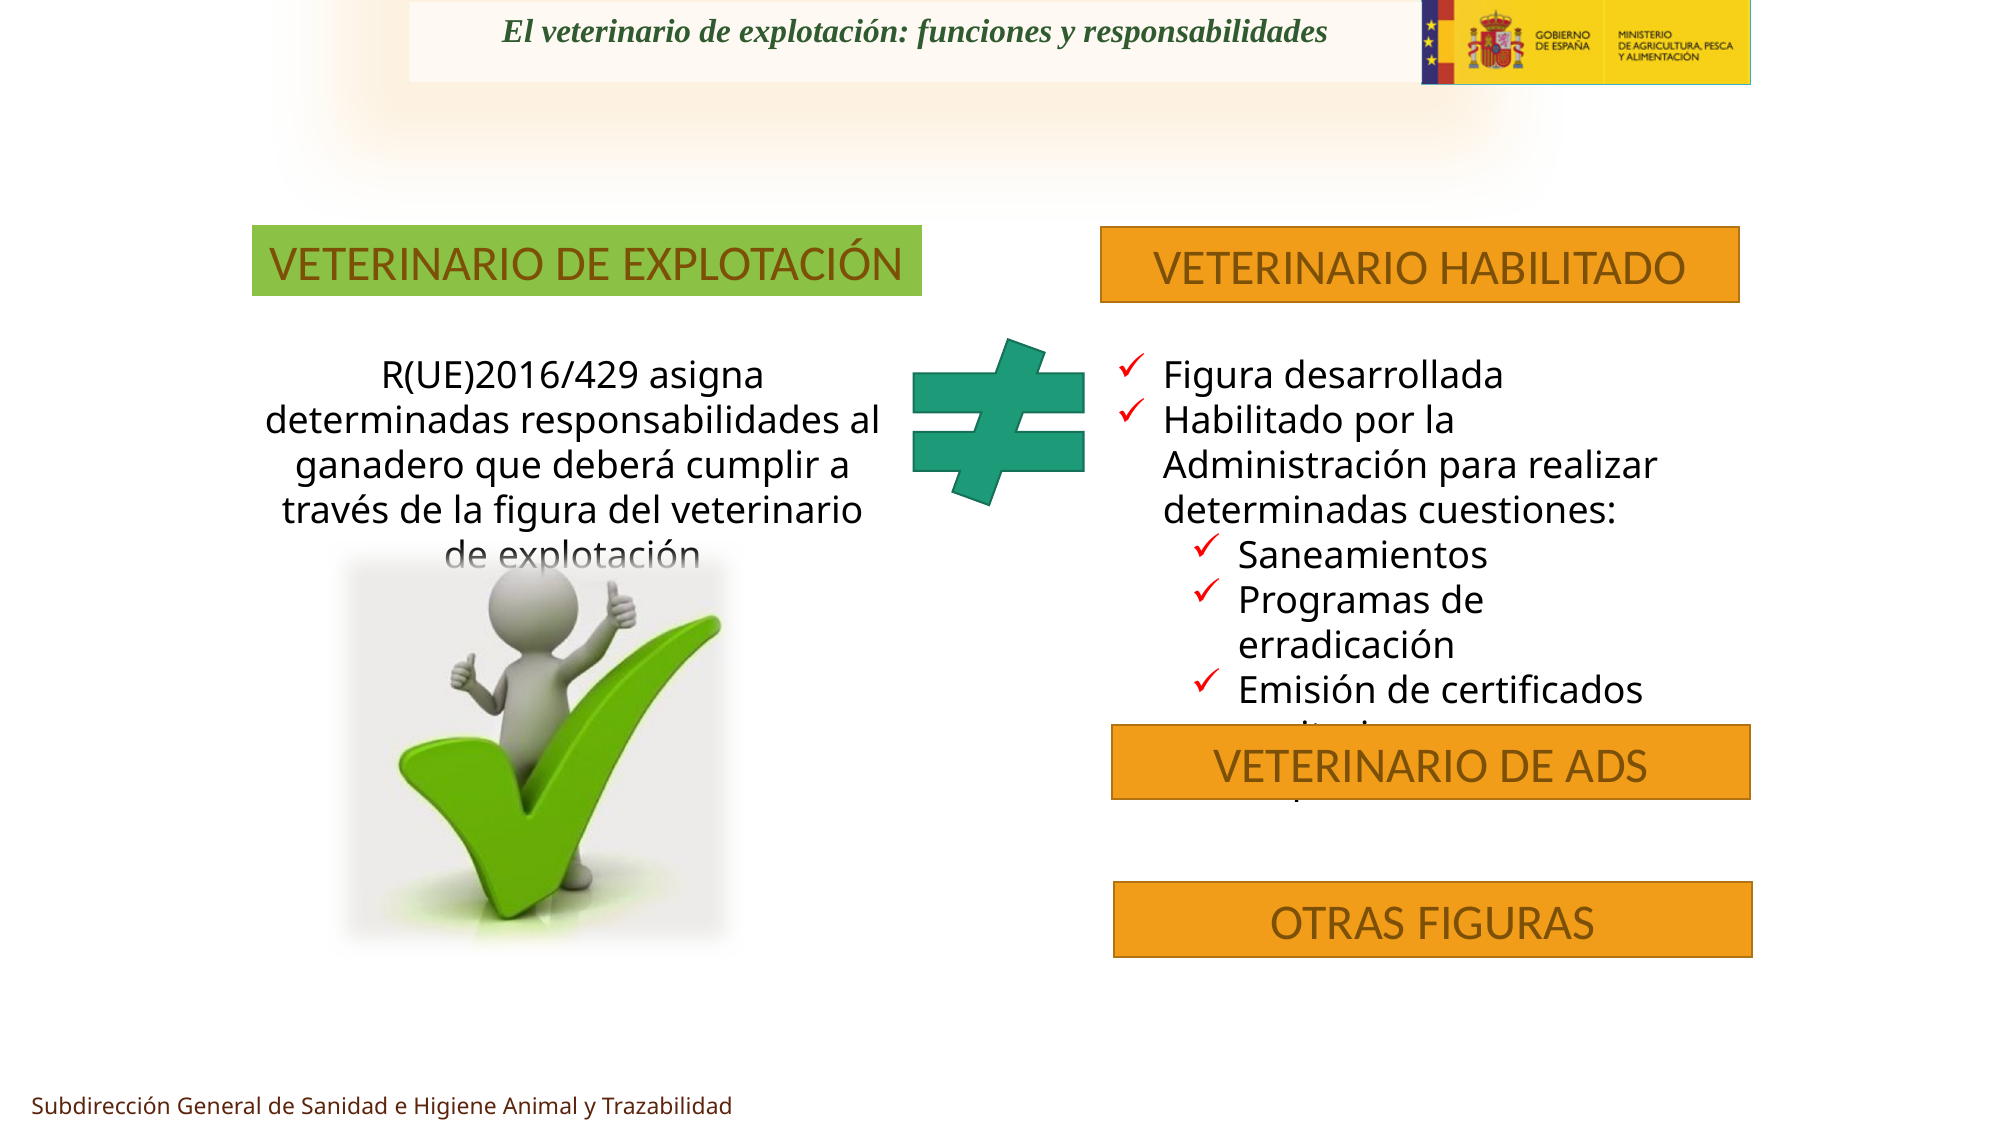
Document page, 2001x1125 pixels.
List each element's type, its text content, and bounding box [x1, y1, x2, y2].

text_box Subdirección General de Sanidad e Higiene Animal y Trazabilidad [16, 1084, 749, 1125]
text_box Figura desarrollada Habilitado por la Administración para realizar determinadas cuestiones: Saneamientos Programas de erradicación Emisión de certificados sanitarios Inspección ante mortem [1101, 343, 1728, 809]
text_box R(UE)2016/429 asigna determinadas responsabilidades al ganadero que deberá cumplir a través de la figura del veterinario de explotación [249, 343, 896, 584]
picture [326, 539, 745, 959]
picture [1422, 0, 1750, 85]
text_box El veterinario de explotación: funciones y responsabilidades [409, 2, 1422, 82]
text_box OTRAS FIGURAS [1113, 881, 1753, 958]
text_box VETERINARIO DE EXPLOTACIÓN [248, 221, 925, 299]
text_box VETERINARIO HABILITADO [1100, 226, 1740, 303]
text_box [912, 338, 1085, 507]
text_box VETERINARIO DE ADS [1111, 724, 1751, 800]
